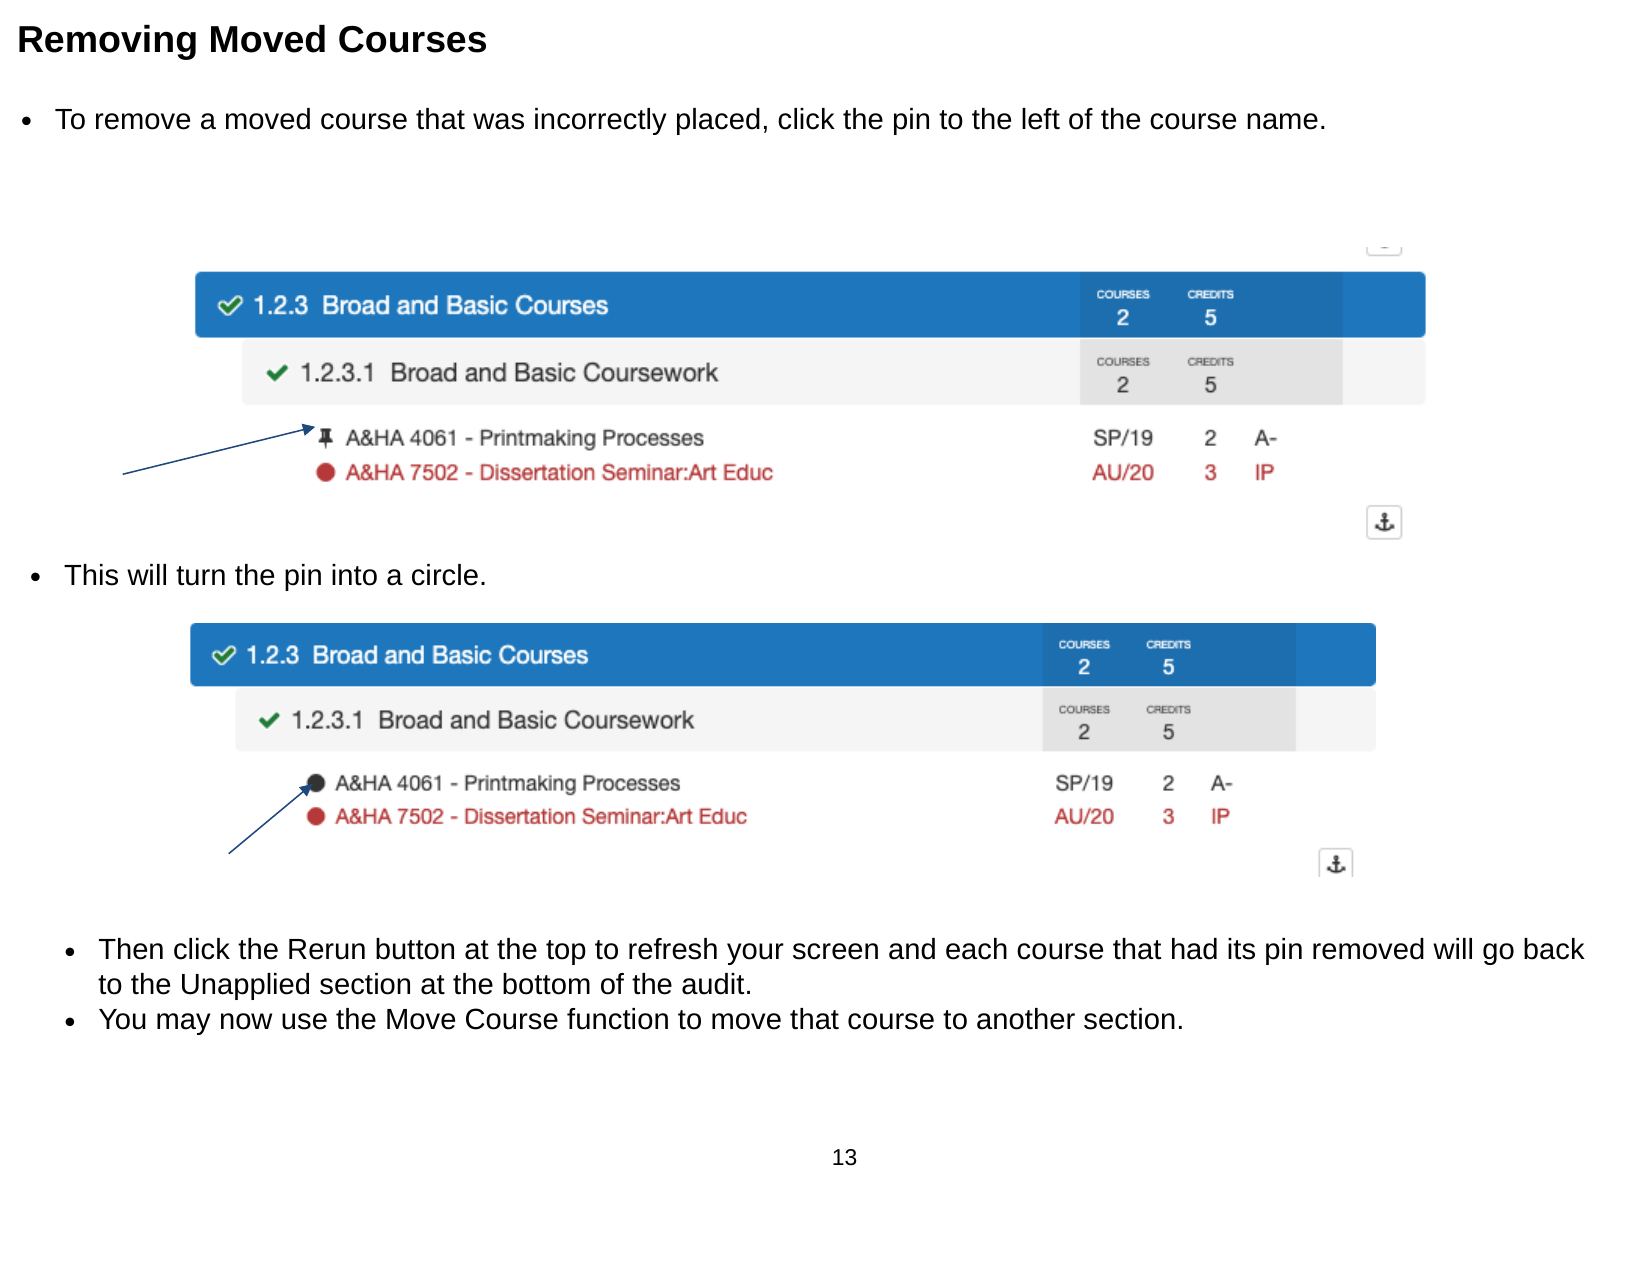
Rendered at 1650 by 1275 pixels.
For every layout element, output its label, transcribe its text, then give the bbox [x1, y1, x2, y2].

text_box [122, 426, 316, 475]
text_box Removing Moved Courses To remove a moved course that was incorrectly placed, click the pin to the left of the course name. [0, 0, 1563, 178]
text_box 13 [829, 1140, 864, 1173]
text_box This will turn the pin into a circle. [8, 541, 1572, 613]
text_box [228, 783, 313, 854]
picture [97, 247, 1465, 554]
picture [186, 623, 1376, 877]
text_box Then click the Rerun button at the top to refresh your screen and each course that had its pin removed will go back to the Unapplied section at the bottom of the audit. You may now use the Move Course function to move that course to another section. [43, 915, 1607, 1076]
